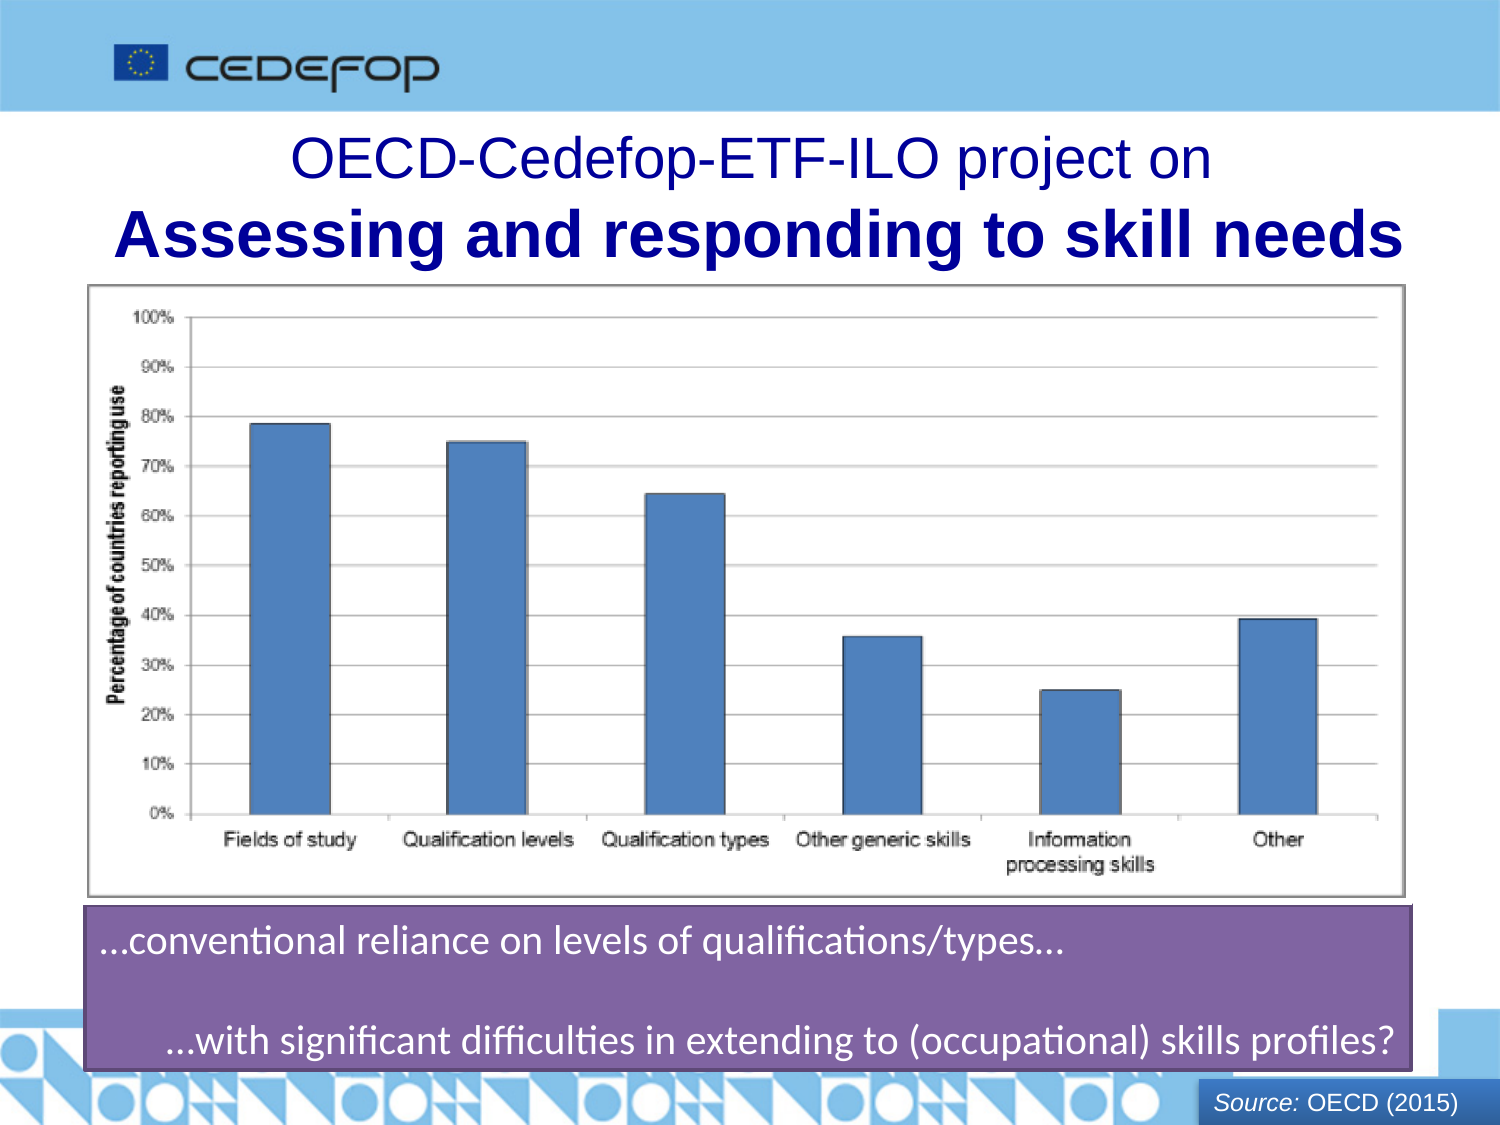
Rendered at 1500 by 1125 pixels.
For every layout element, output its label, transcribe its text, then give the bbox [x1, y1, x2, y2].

picture [0, 0, 1500, 1125]
text_box OECD-Cedefop-ETF-ILO project on Assessing and responding to skill needs [85, 101, 1435, 290]
text_box …conventional reliance on levels of qualifications/types… …with significant difficulties in extending to (occupational) skills profiles? [83, 912, 1413, 1072]
text_box Source: OECD (2015) [1198, 1079, 1500, 1125]
